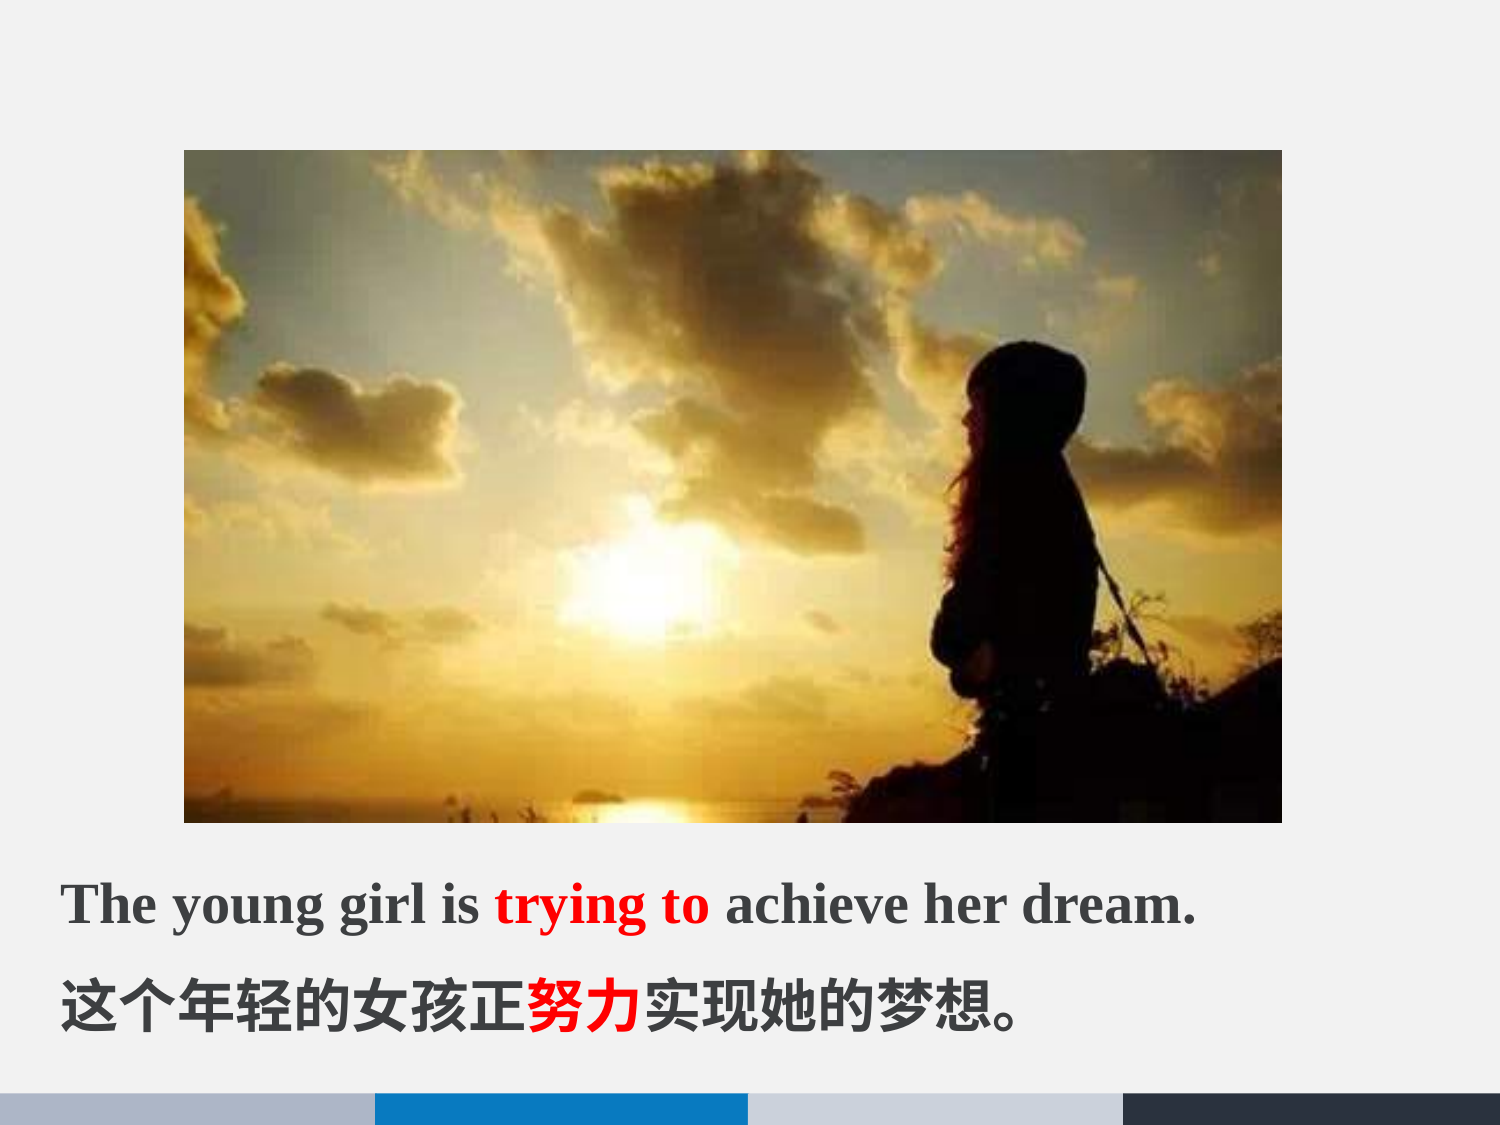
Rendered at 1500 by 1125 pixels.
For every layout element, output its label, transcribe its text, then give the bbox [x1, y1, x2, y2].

text_box The young girl is trying to achieve her dream. 这个年轻的女孩正努力实现她的梦想。 [45, 822, 1420, 1047]
picture [184, 149, 1282, 823]
